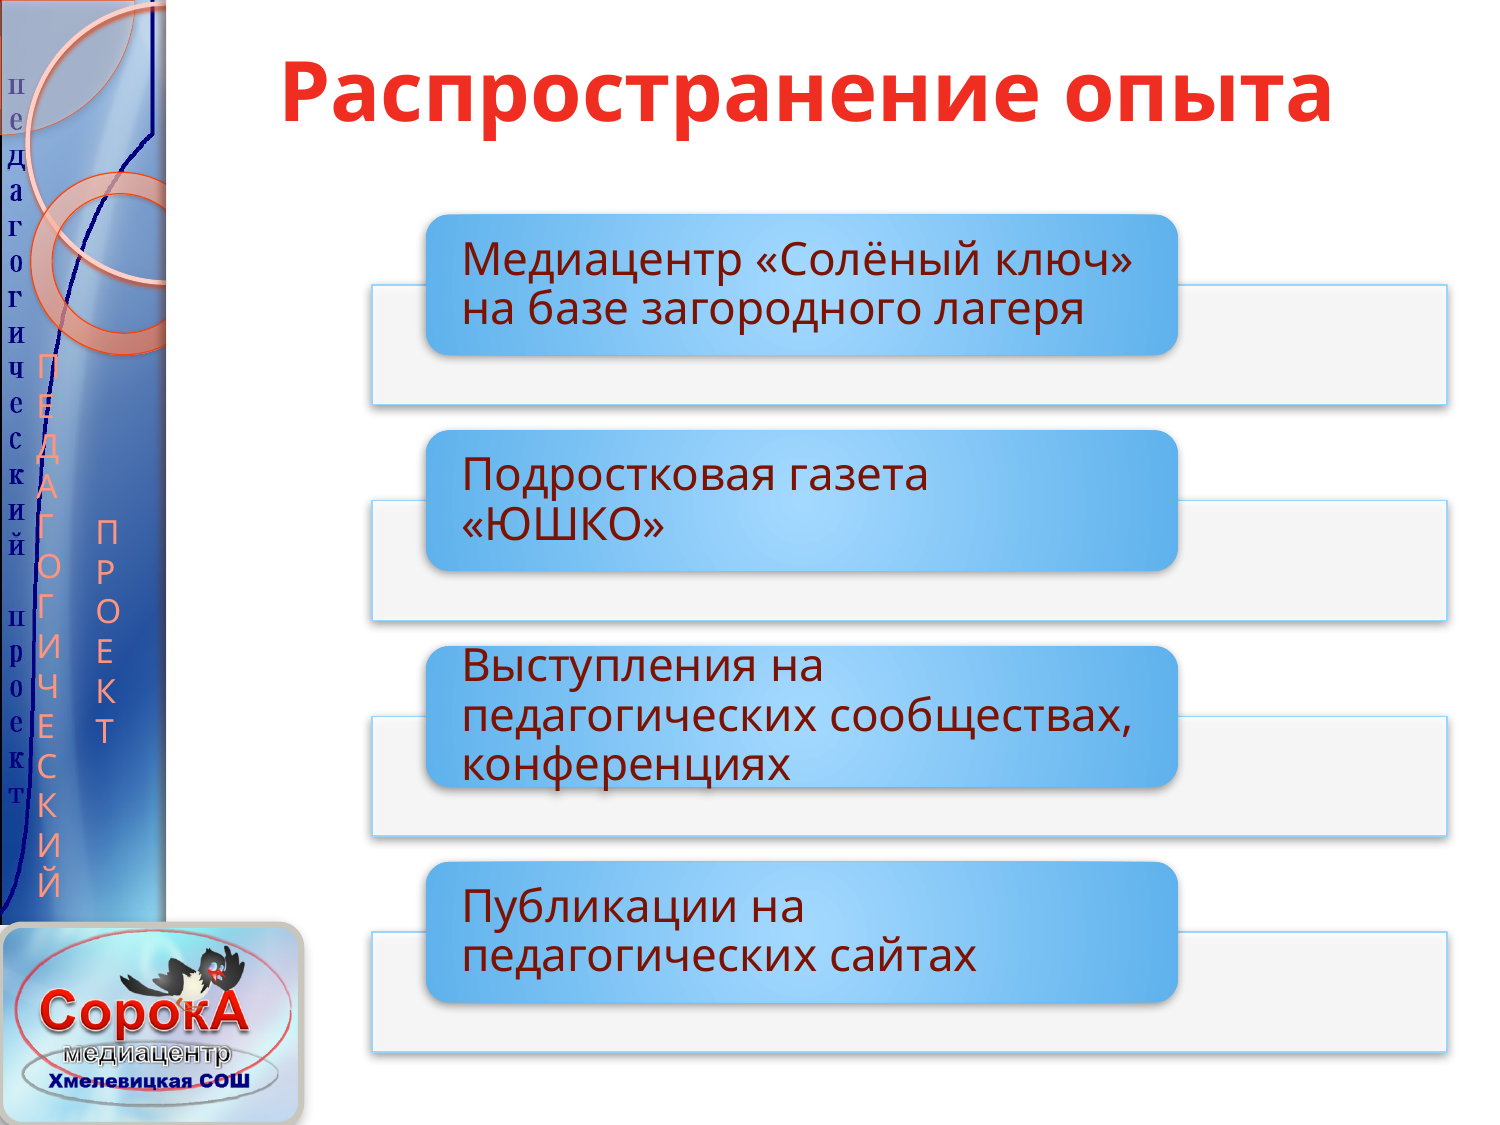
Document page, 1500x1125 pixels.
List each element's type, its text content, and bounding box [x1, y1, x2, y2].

picture [136, 0, 162, 4]
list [0, 924, 302, 1125]
picture [33, 14, 159, 207]
text_box Распространение опыта [263, 30, 1353, 146]
text_box П Р О Е К Т [80, 503, 137, 758]
picture [53, 241, 159, 332]
picture [0, 134, 159, 924]
picture [62, 195, 159, 280]
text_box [371, 207, 1448, 1059]
text_box П Е Д А Г О Г И Ч Е С К И Й [21, 338, 78, 912]
